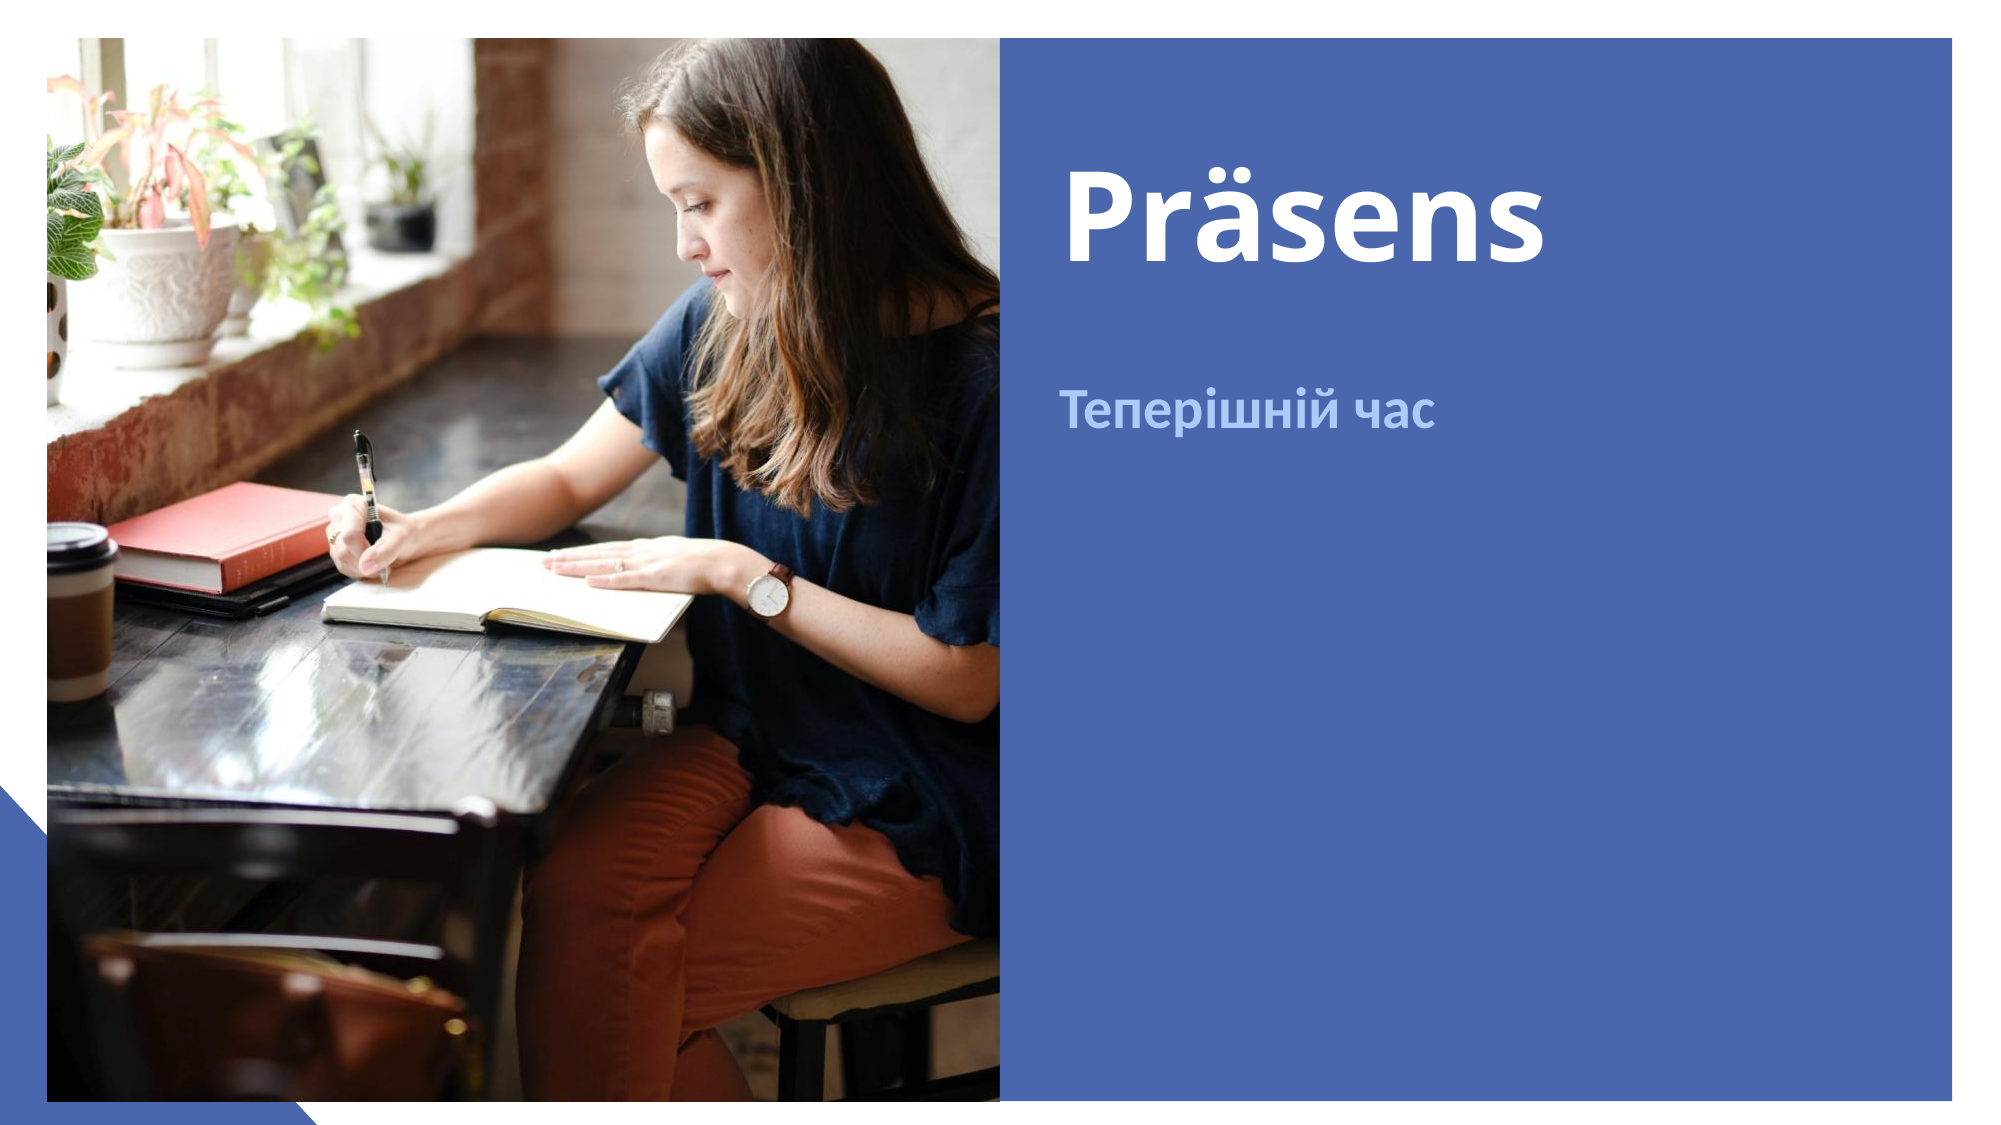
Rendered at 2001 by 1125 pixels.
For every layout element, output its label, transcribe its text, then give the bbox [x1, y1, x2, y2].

text_box [999, 37, 1953, 1102]
list Теперішній час [1044, 370, 1953, 526]
title Präsens [1044, 112, 1916, 330]
picture [47, 38, 1000, 1102]
